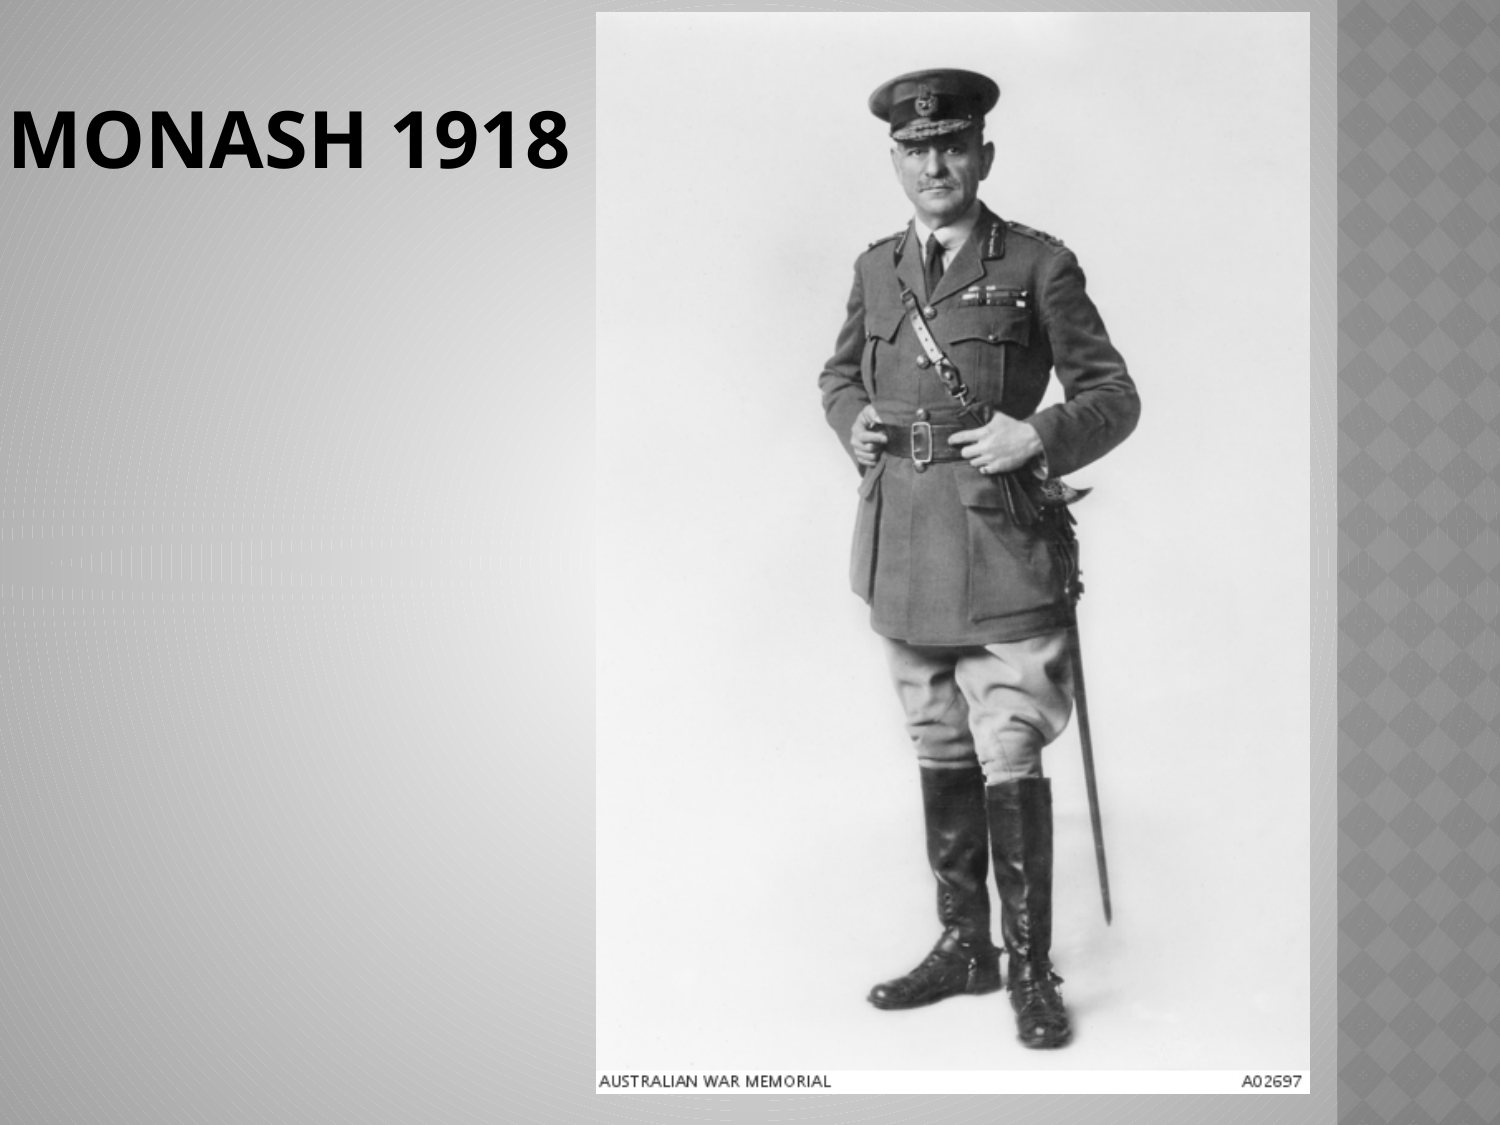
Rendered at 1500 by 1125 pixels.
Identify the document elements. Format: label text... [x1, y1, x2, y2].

title Monash 1918 [0, 0, 1263, 185]
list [595, 12, 1310, 1095]
